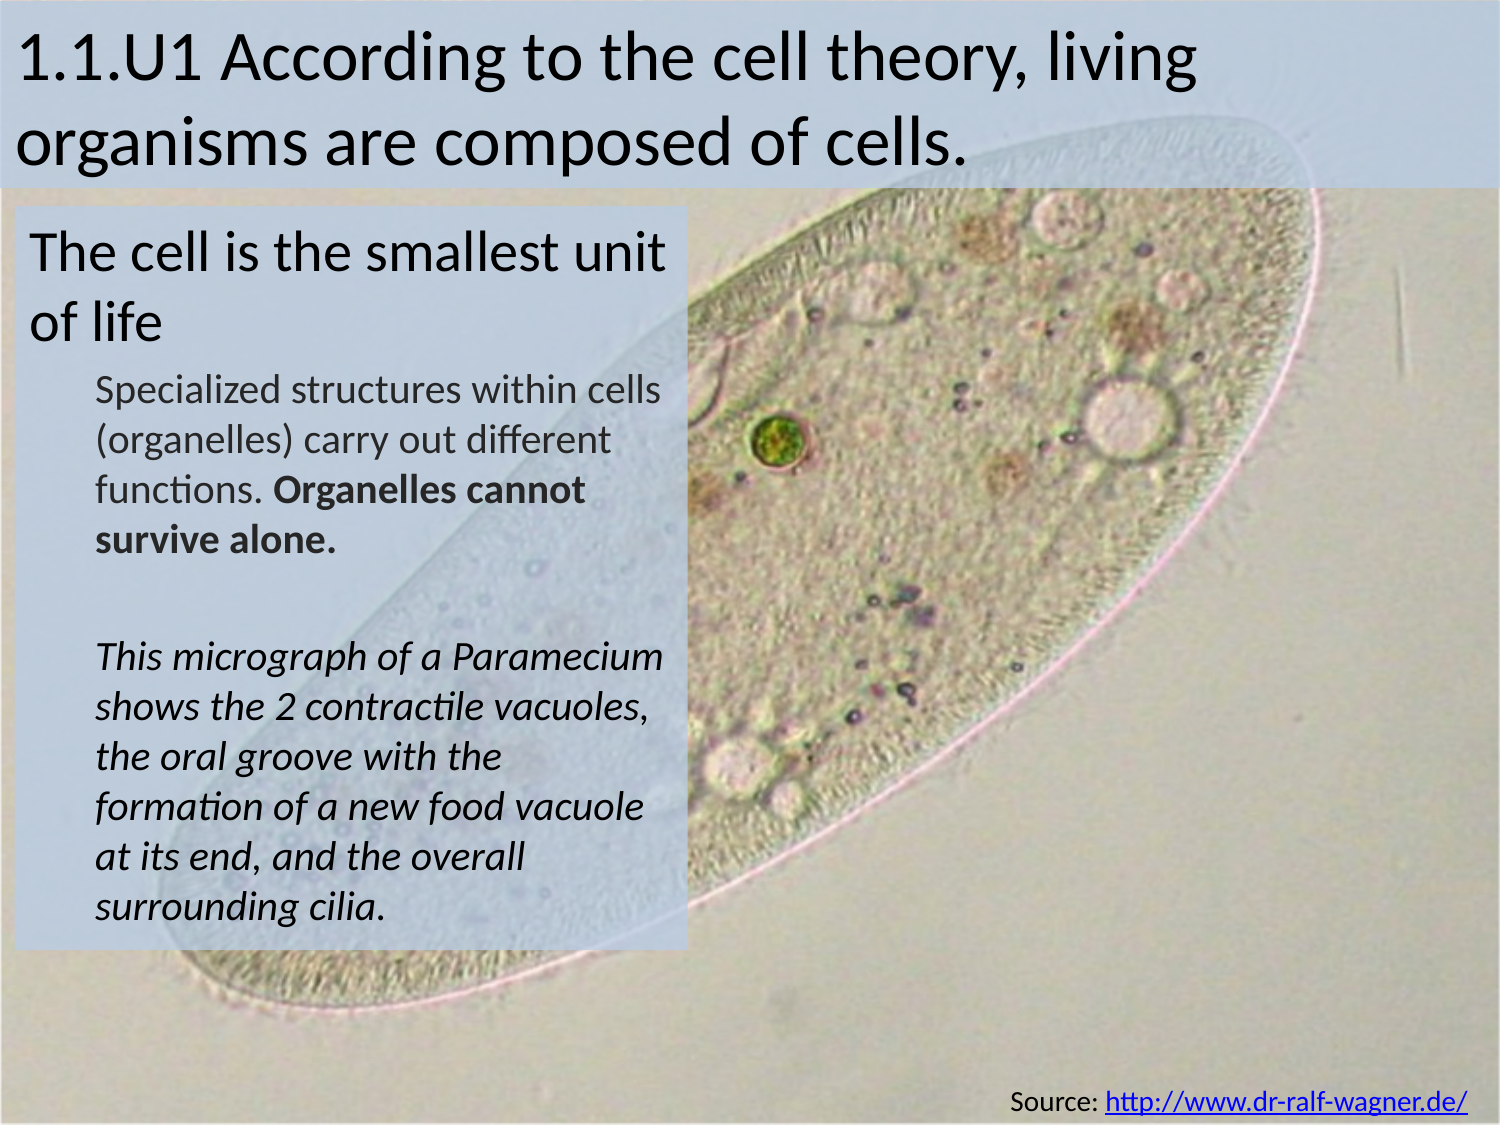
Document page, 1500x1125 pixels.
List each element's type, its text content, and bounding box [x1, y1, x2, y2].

title 1.1.U1 According to the cell theory, living organisms are composed of cells. [0, 0, 1500, 189]
picture [0, 189, 1500, 1125]
list The cell is the smallest unit of life Specialized structures within cells (organelles) carry out different functions. Organelles cannot survive alone. This micrograph of a Paramecium shows the 2 contractile vacuoles, the oral groove with the formation of a new food vacuole at its end, and the overall surrounding cilia. [14, 205, 688, 951]
text_box Source: http://www.dr-ralf-wagner.de/ [995, 1074, 1500, 1125]
